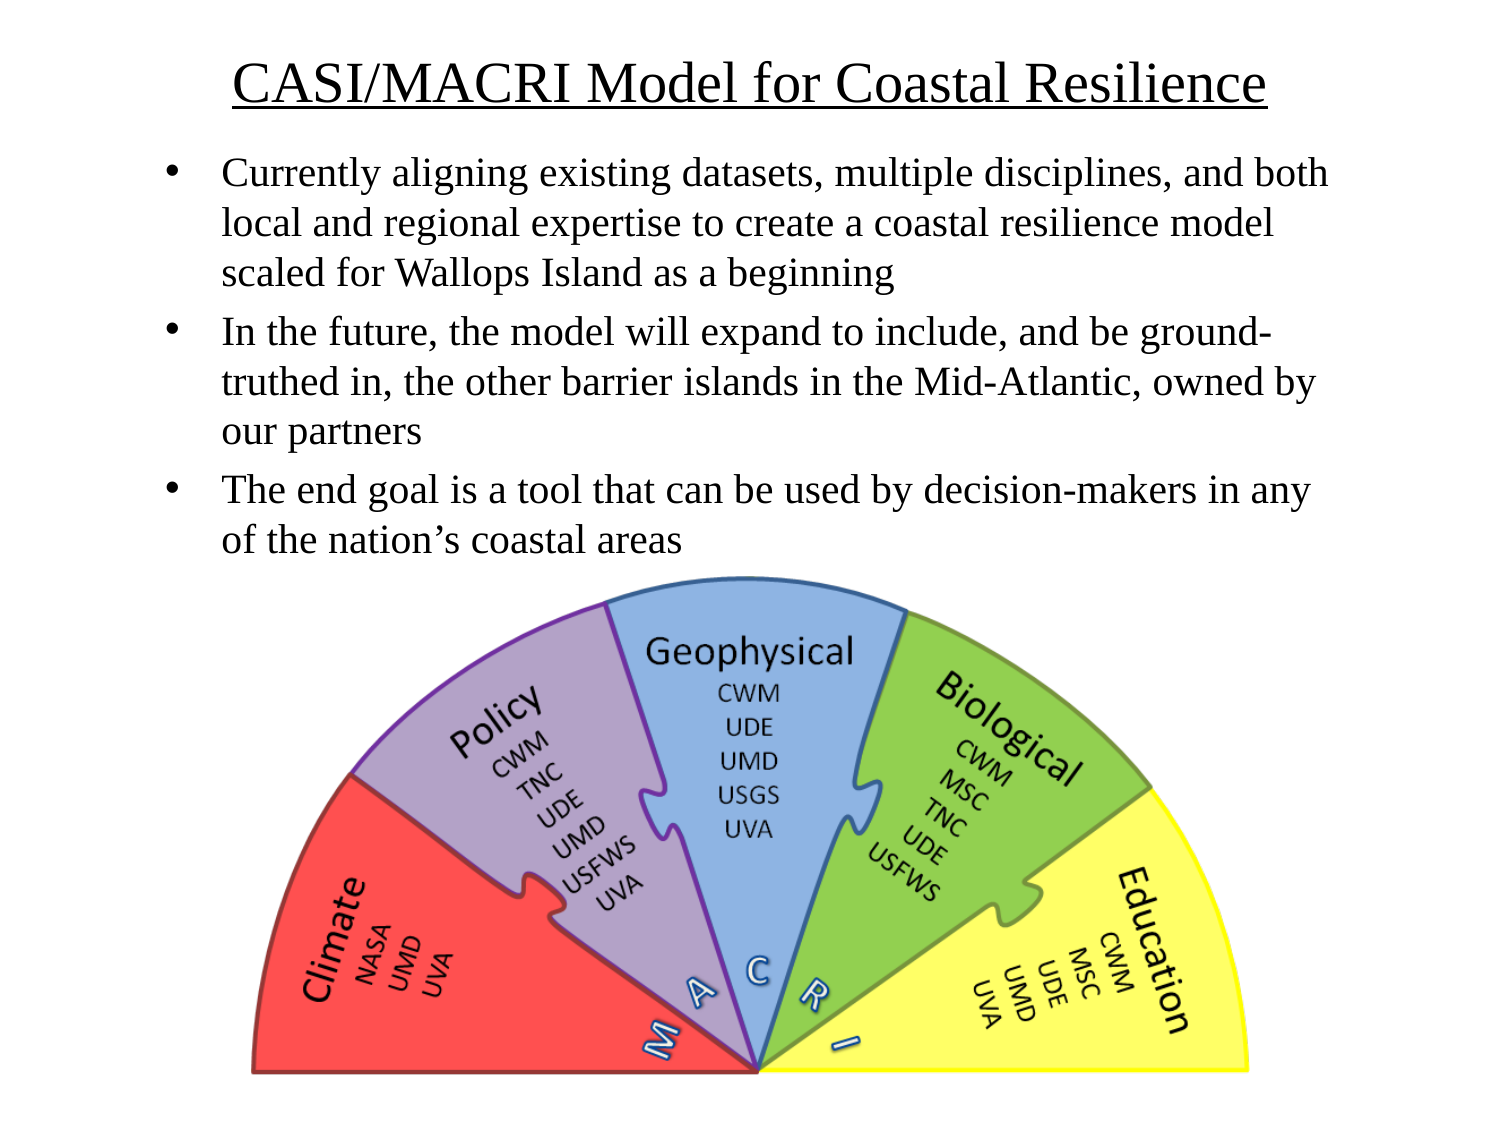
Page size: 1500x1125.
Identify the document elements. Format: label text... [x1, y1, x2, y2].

title CASI/MACRI Model for Coastal Resilience [75, 45, 1425, 113]
picture [250, 575, 1250, 1113]
list Currently aligning existing datasets, multiple disciplines, and both local and regional expertise to create a coastal resilience model scaled for Wallops Island as a beginning In the future, the model will expand to include, and be ground-truthed in, the other barrier islands in the Mid-Atlantic, owned by our partners The end goal is a tool that can be used by decision-makers in any of the nation’s coastal areas [150, 137, 1350, 563]
